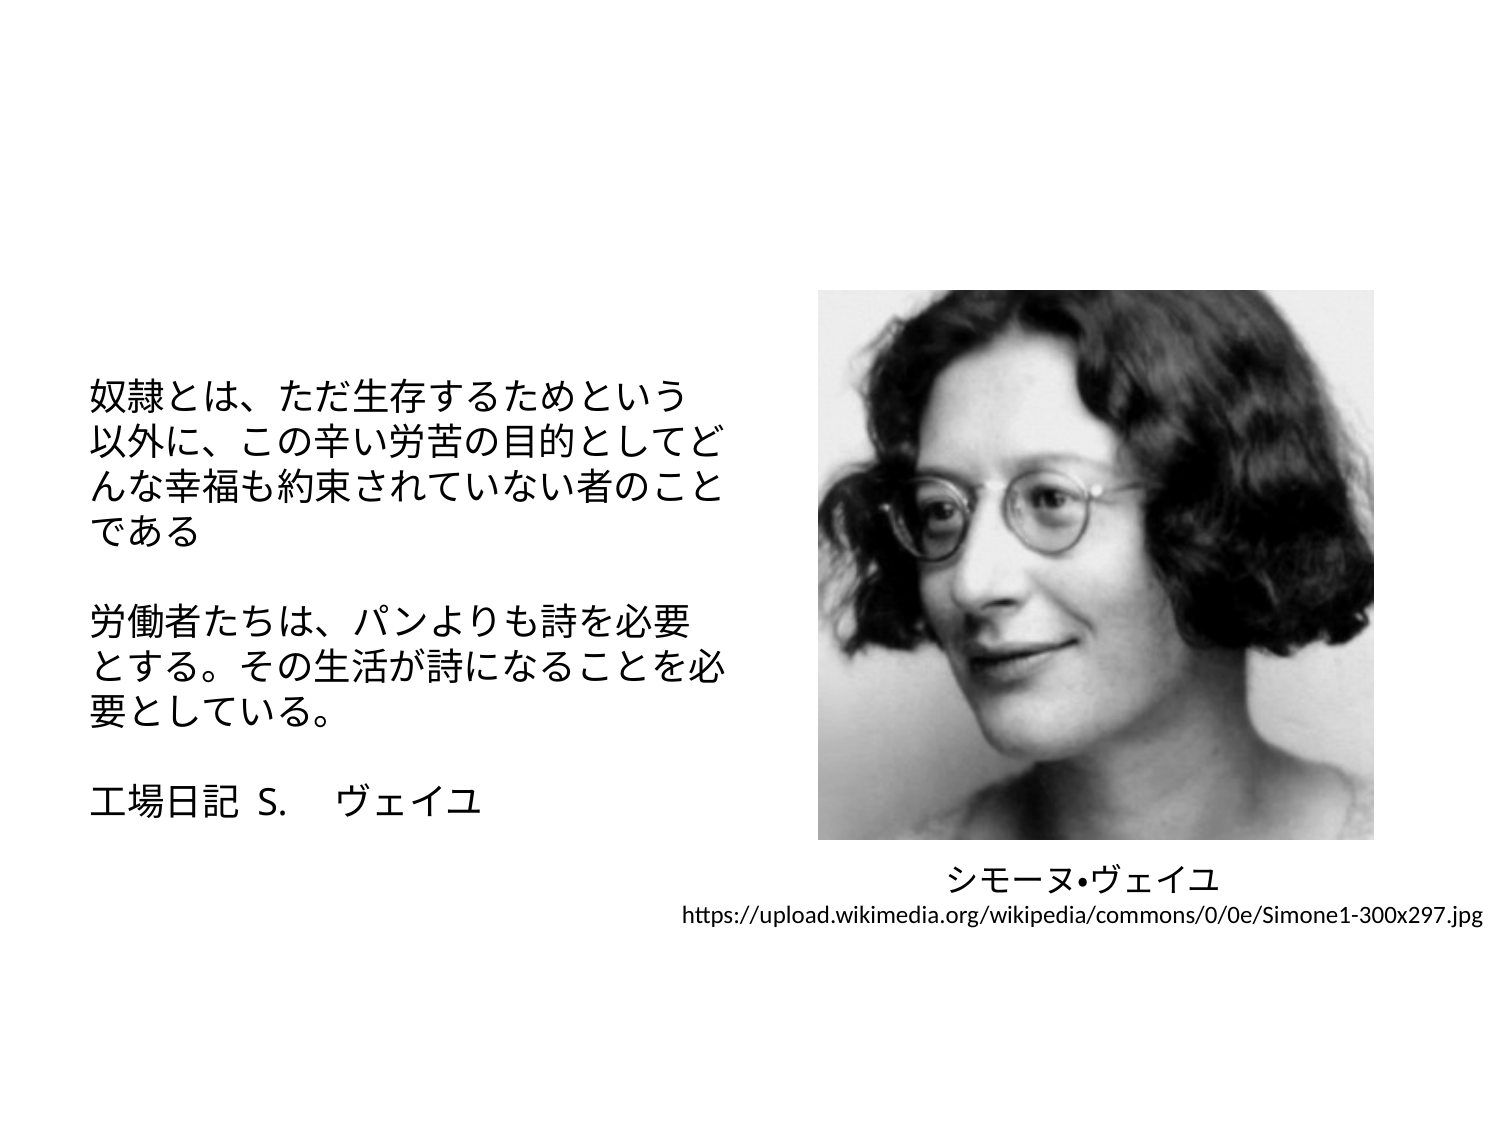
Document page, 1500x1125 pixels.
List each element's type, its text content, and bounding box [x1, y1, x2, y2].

picture [818, 290, 1374, 840]
text_box シモーヌ・ヴェイユ https://upload.wikimedia.org/wikipedia/commons/0/0e/Simone1-300x297.jpg [666, 851, 1500, 937]
text_box 奴隷とは、ただ生存するためという以外に、この辛い労苦の目的としてどんな幸福も約束されていない者のことである 労働者たちは、パンよりも詩を必要とする。その生活が詩になることを必要としている。 工場日記 S. ヴェイユ [75, 365, 742, 831]
